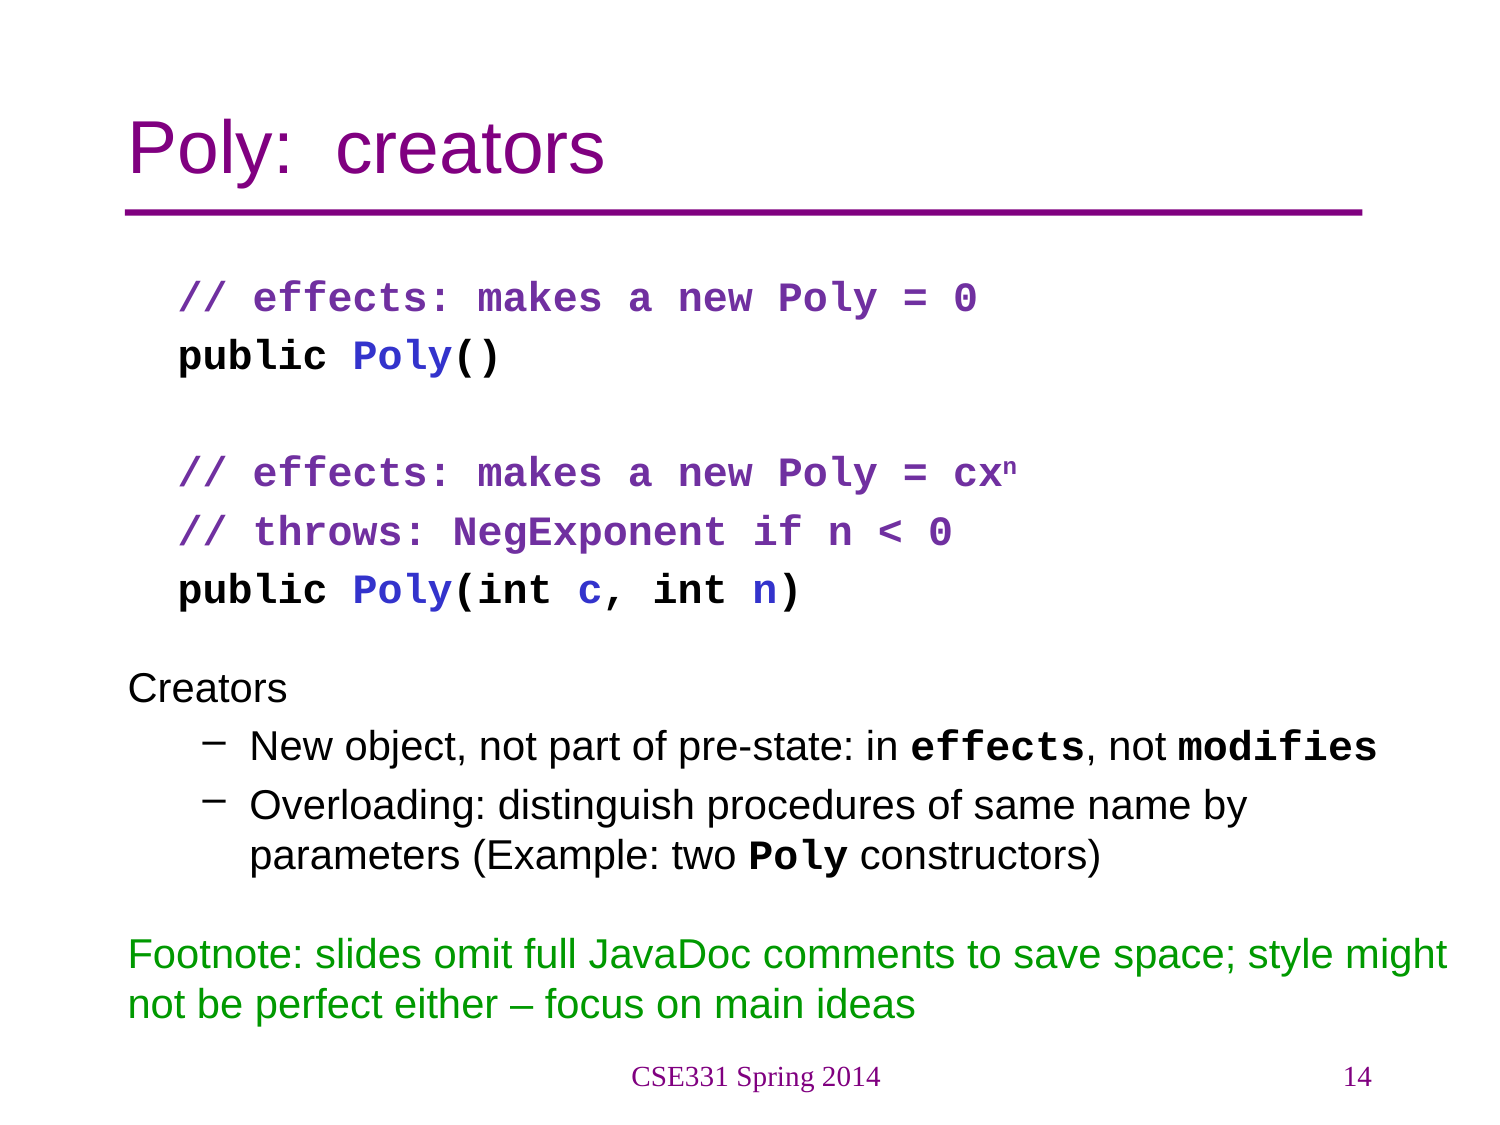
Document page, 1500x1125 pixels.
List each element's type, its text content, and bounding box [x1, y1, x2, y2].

list // effects: makes a new Poly = 0 public Poly() // effects: makes a new Poly = cxn // throws: NegExponent if n < 0 public Poly(int c, int n) Creators New object, not part of pre-state: in effects, not modifies Overloading: distinguish procedures of same name by parameters (Example: two Poly constructors) Footnote: slides omit full JavaDoc comments to save space; style might not be perfect either – focus on main ideas [112, 262, 1475, 1063]
slide_number 14 [1074, 1049, 1388, 1125]
title Poly: creators [112, 50, 1388, 238]
footer CSE331 Spring 2014 [474, 1049, 1038, 1125]
